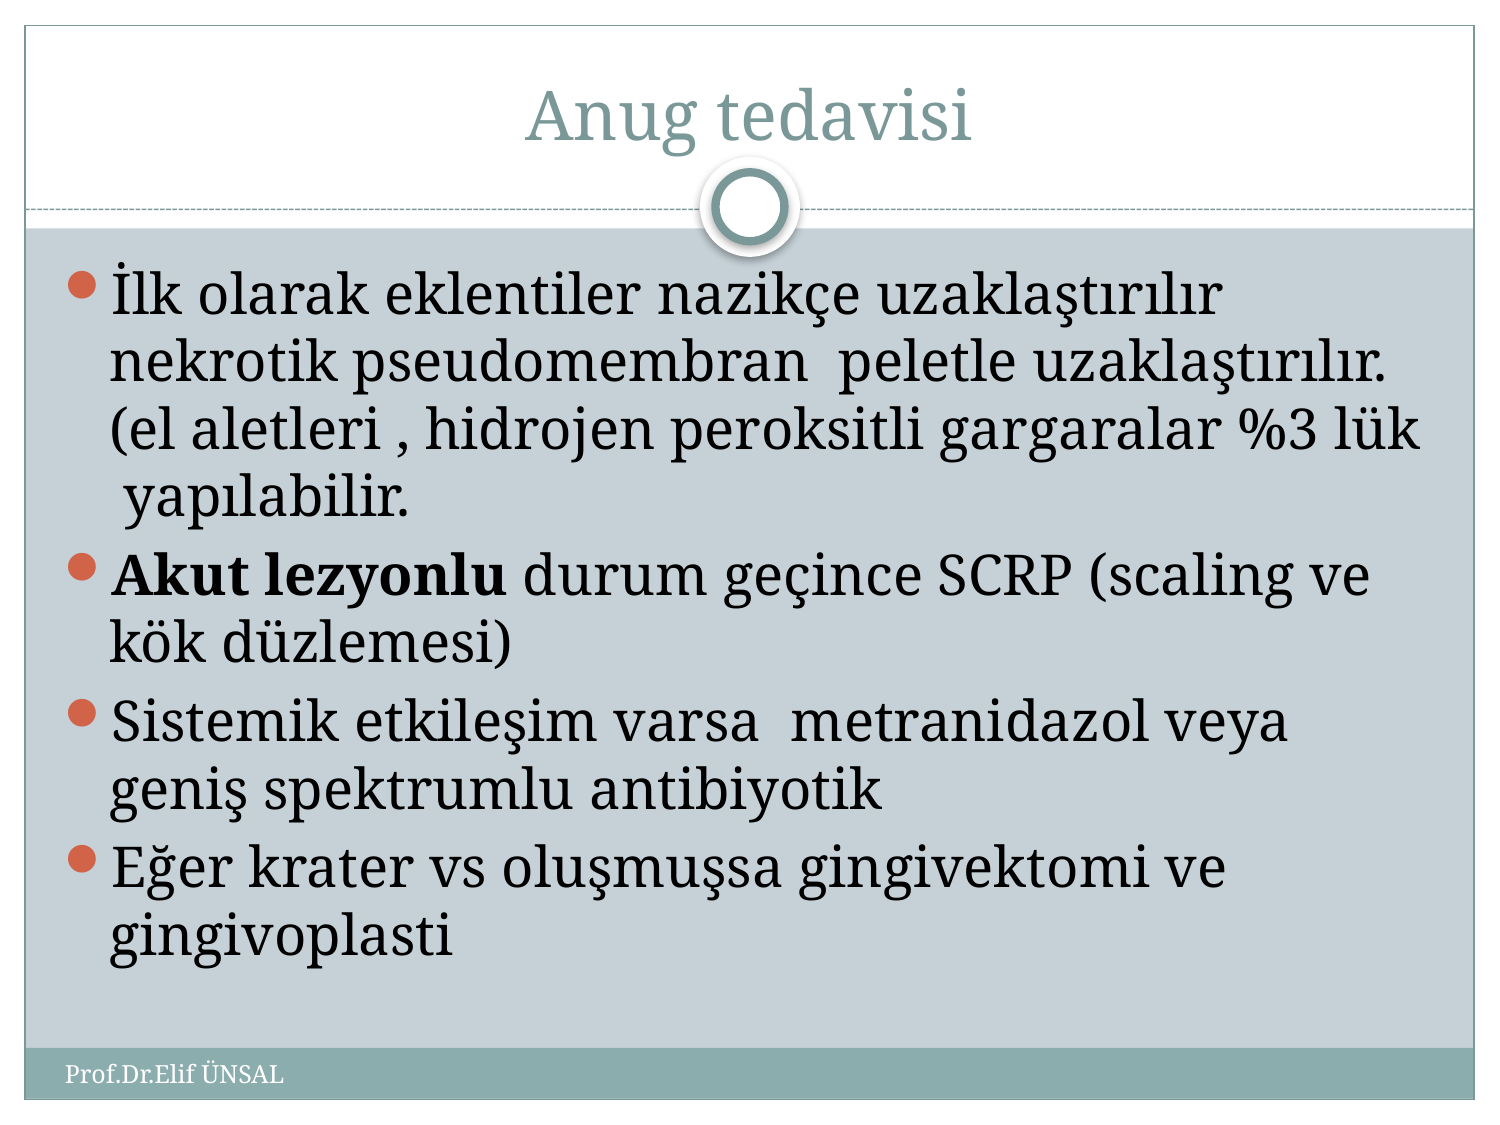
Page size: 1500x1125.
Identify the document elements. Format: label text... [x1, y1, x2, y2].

footer Prof.Dr.Elif ÜNSAL [50, 1051, 638, 1112]
title Anug tedavisi [49, 37, 1450, 162]
list İlk olarak eklentiler nazikçe uzaklaştırılır nekrotik pseudomembran peletle uzaklaştırılır.(el aletleri , hidrojen peroksitli gargaralar %3 lük yapılabilir. Akut lezyonlu durum geçince SCRP (scaling ve kök düzlemesi) Sistemik etkileşim varsa metranidazol veya geniş spektrumlu antibiyotik Eğer krater vs oluşmuşsa gingivektomi ve gingivoplasti [49, 250, 1445, 1001]
